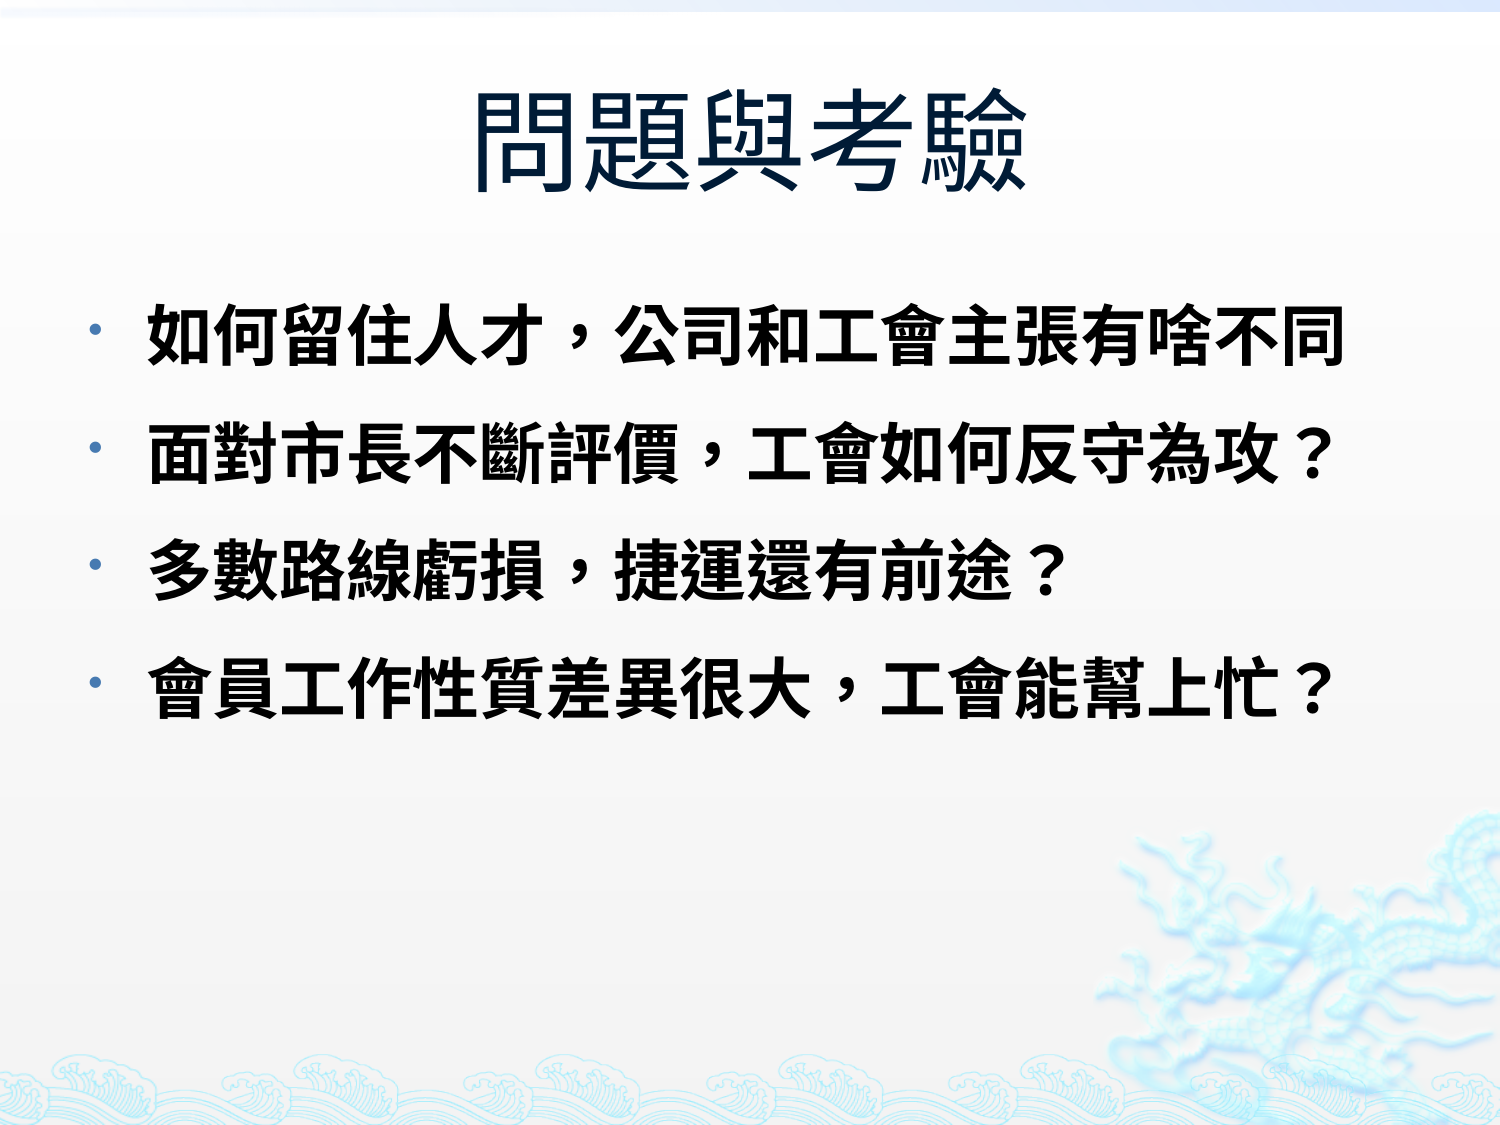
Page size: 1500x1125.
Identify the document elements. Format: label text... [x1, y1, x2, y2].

list 如何留住人才，公司和工會主張有啥不同 面對市長不斷評價，工會如何反守為攻？ 多數路線虧損，捷運還有前途？ 會員工作性質差異很大，工會能幫上忙？ [75, 262, 1425, 1005]
title 問題與考驗 [75, 45, 1425, 233]
